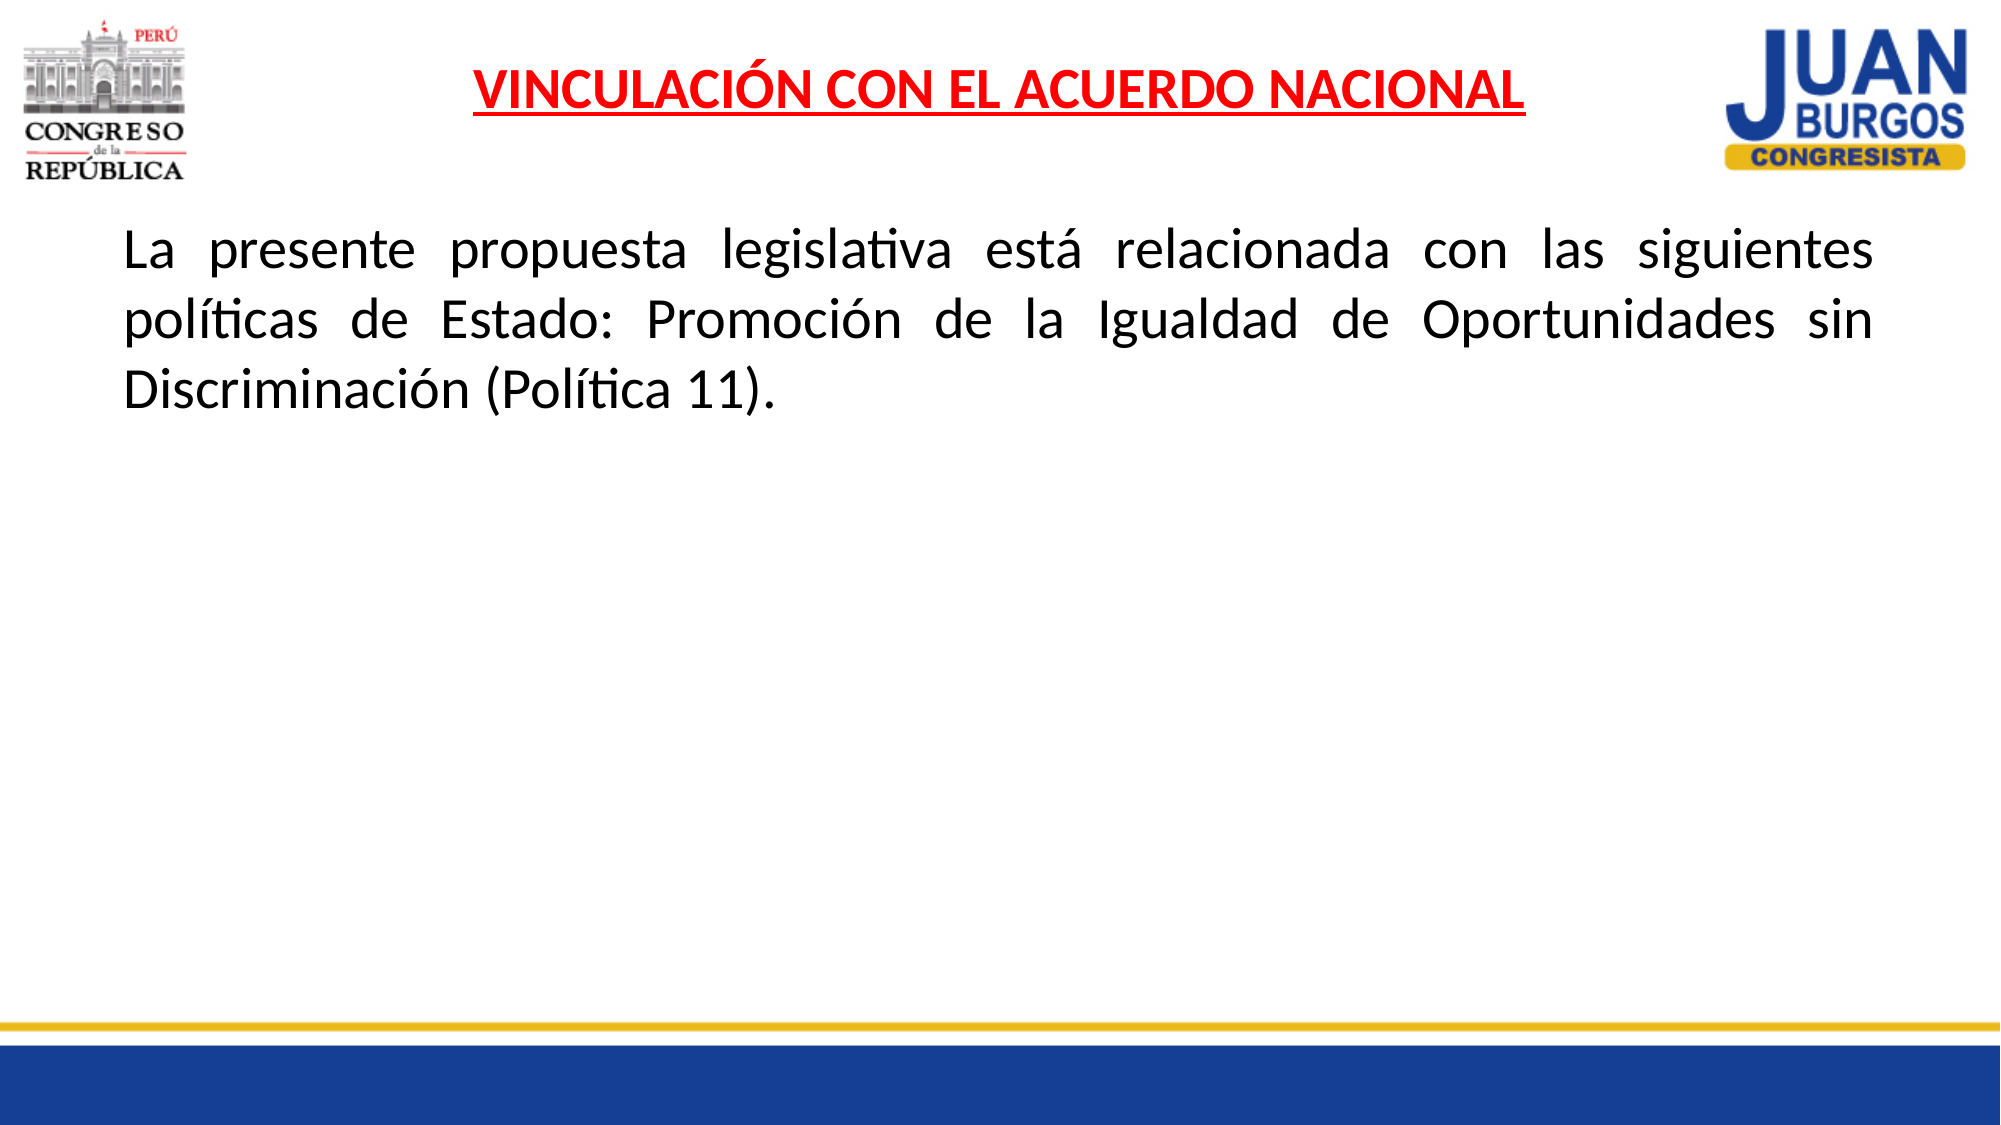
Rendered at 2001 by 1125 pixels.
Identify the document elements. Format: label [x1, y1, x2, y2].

list [0, 9, 2000, 1125]
